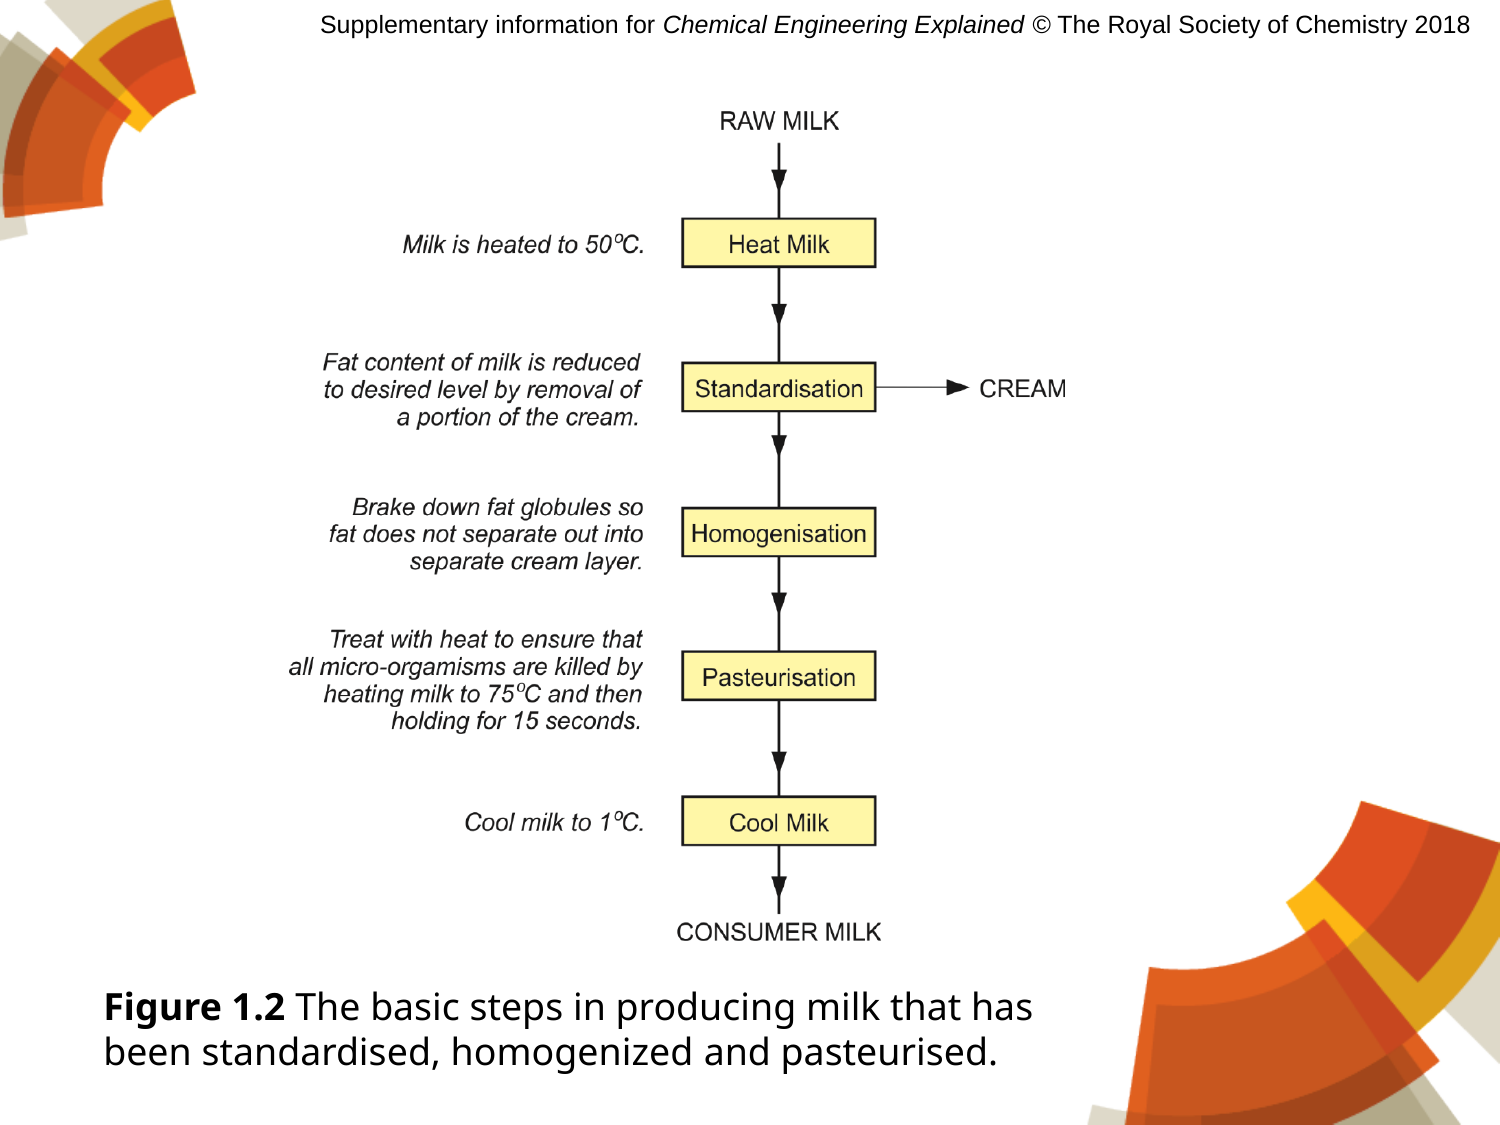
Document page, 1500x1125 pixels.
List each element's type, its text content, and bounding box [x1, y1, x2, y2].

picture [0, 0, 1500, 1125]
text_box Figure 1.2 The basic steps in producing milk that has been standardised, homogenized and pasteurised. [88, 975, 1112, 1081]
text_box Supplementary information for Chemical Engineering Explained © The Royal Society of Chemistry 2018 [305, 1, 1500, 46]
